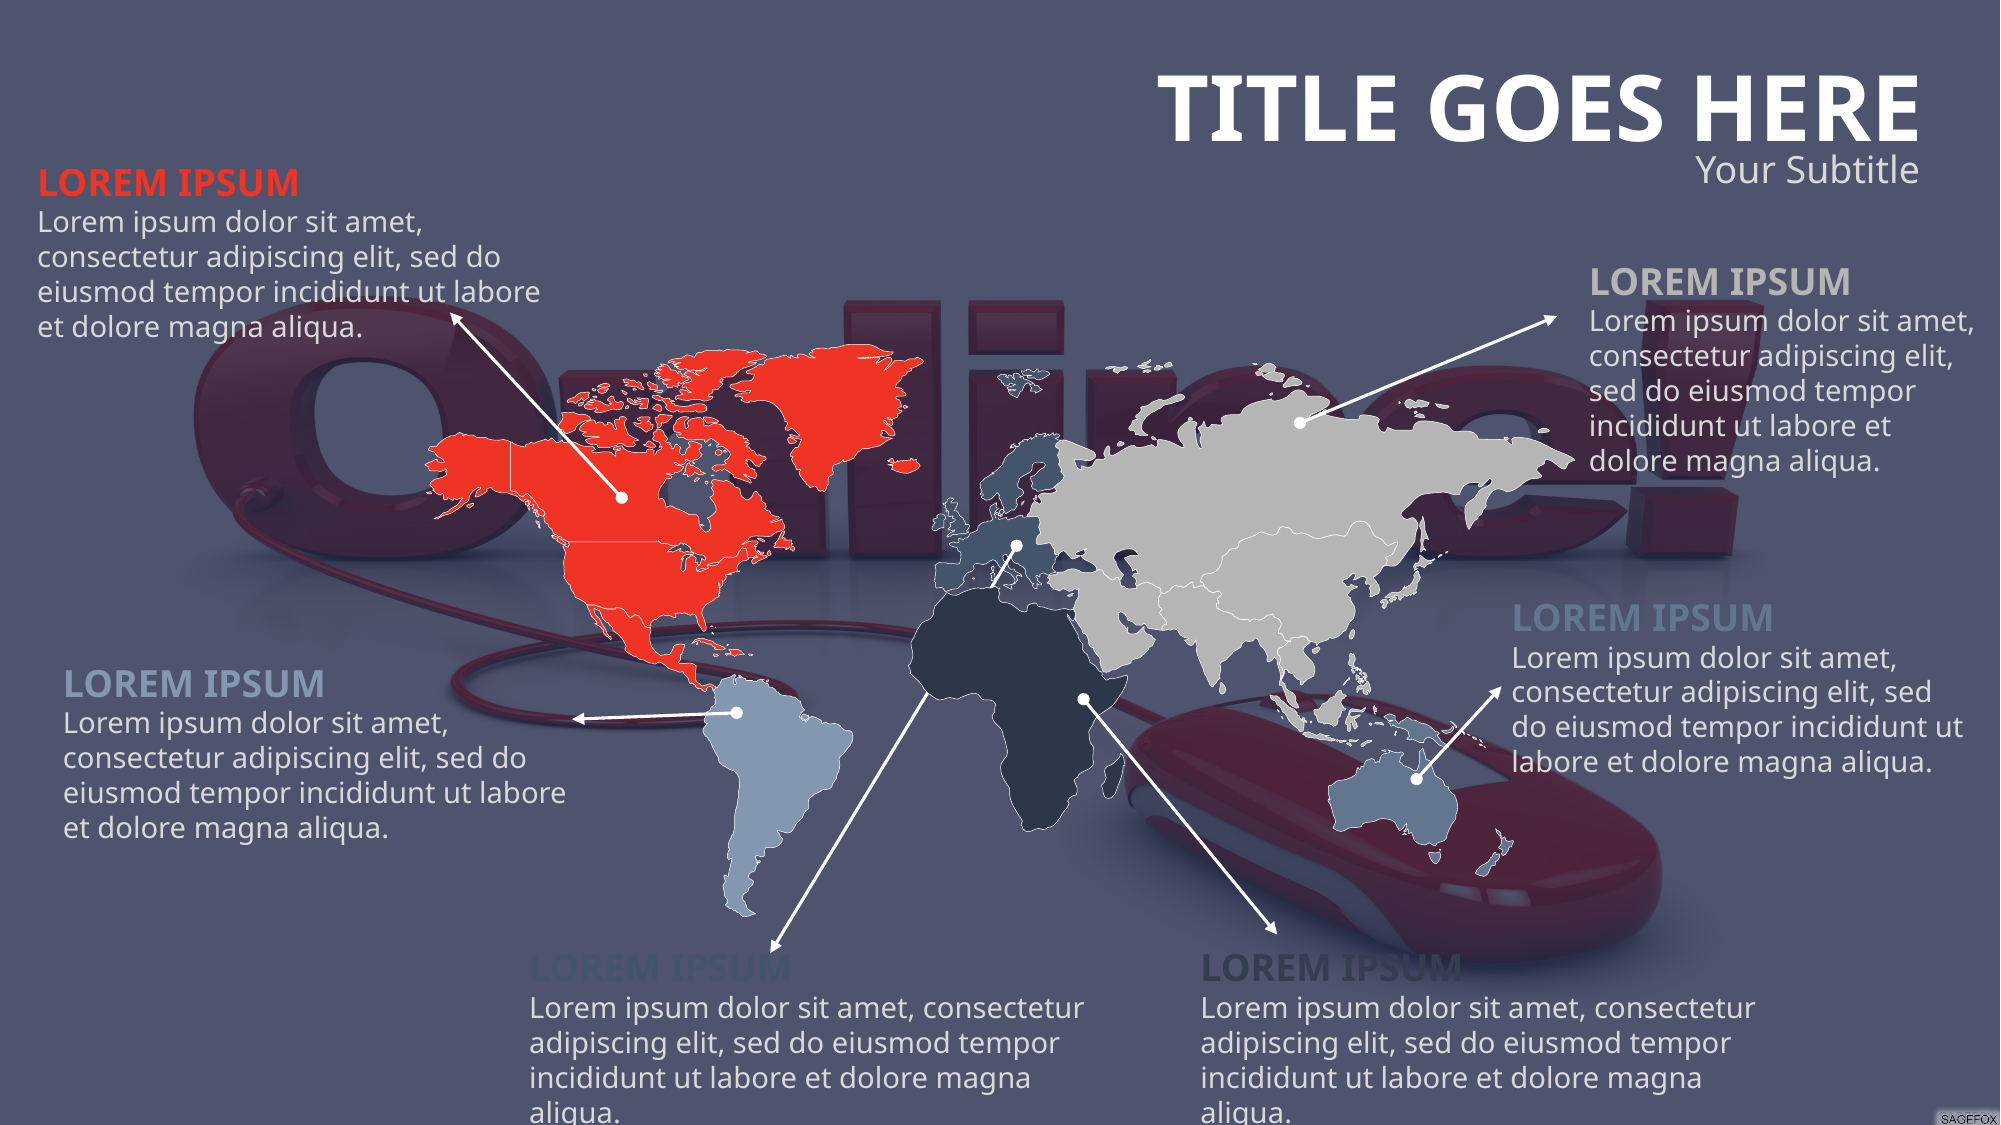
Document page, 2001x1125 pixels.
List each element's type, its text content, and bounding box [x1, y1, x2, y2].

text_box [702, 692, 770, 917]
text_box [449, 312, 622, 498]
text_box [1026, 359, 1575, 747]
text_box LOREM IPSUM Lorem ipsum dolor sit amet, consectetur adipiscing elit, sed do eiusmod tempor incididunt ut labore et dolore magna aliqua. [519, 939, 1136, 1125]
text_box LOREM IPSUM Lorem ipsum dolor sit amet, consectetur adipiscing elit, sed do eiusmod tempor incididunt ut labore et dolore magna aliqua. [27, 153, 574, 349]
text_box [908, 586, 1128, 832]
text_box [770, 545, 1017, 954]
picture [1938, 1114, 1999, 1125]
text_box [571, 712, 737, 720]
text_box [424, 344, 924, 692]
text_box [931, 369, 1065, 586]
text_box LOREM IPSUM Lorem ipsum dolor sit amet, consectetur adipiscing elit, sed do eiusmod tempor incididunt ut labore et dolore magna aliqua. [52, 654, 600, 850]
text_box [1083, 699, 1278, 935]
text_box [1299, 316, 1558, 423]
text_box LOREM IPSUM Lorem ipsum dolor sit amet, consectetur adipiscing elit, sed do eiusmod tempor incididunt ut labore et dolore magna aliqua. [1190, 938, 1801, 1125]
text_box LOREM IPSUM Lorem ipsum dolor sit amet, consectetur adipiscing elit, sed do eiusmod tempor incididunt ut labore et dolore magna aliqua. [1578, 252, 1994, 483]
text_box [1416, 687, 1502, 780]
text_box LOREM IPSUM Lorem ipsum dolor sit amet, consectetur adipiscing elit, sed do eiusmod tempor incididunt ut labore et dolore magna aliqua. [1514, 588, 1984, 784]
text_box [1327, 747, 1514, 877]
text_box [1035, 42, 1939, 199]
